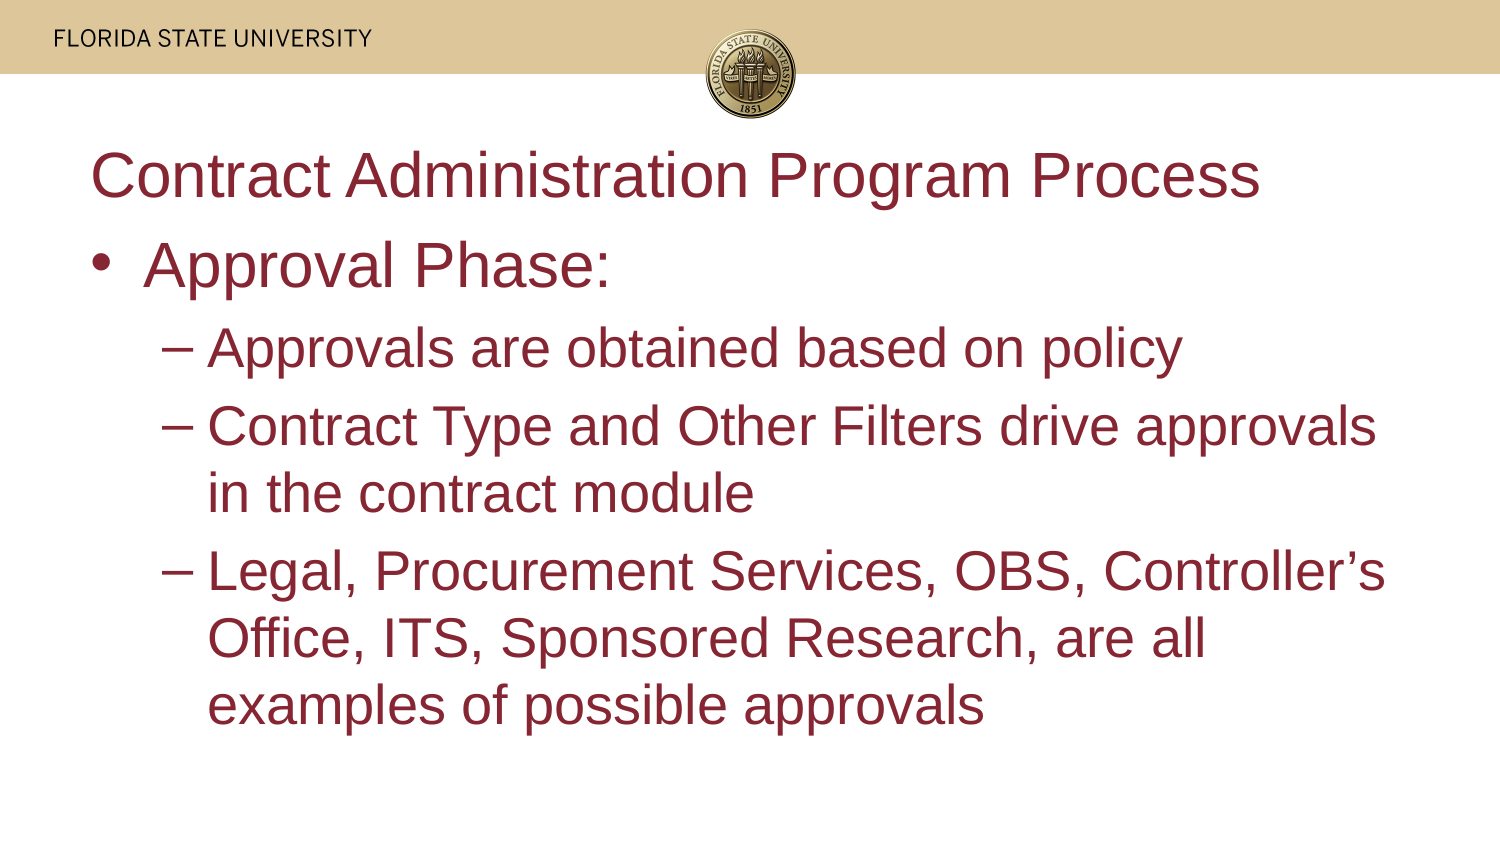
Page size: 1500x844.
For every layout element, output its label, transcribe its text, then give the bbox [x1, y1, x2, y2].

list Contract Administration Program Process Approval Phase: Approvals are obtained based on policy Contract Type and Other Filters drive approvals in the contract module Legal, Procurement Services, OBS, Controller’s Office, ITS, Sponsored Research, are all examples of possible approvals [75, 126, 1425, 744]
picture [0, 0, 1500, 844]
